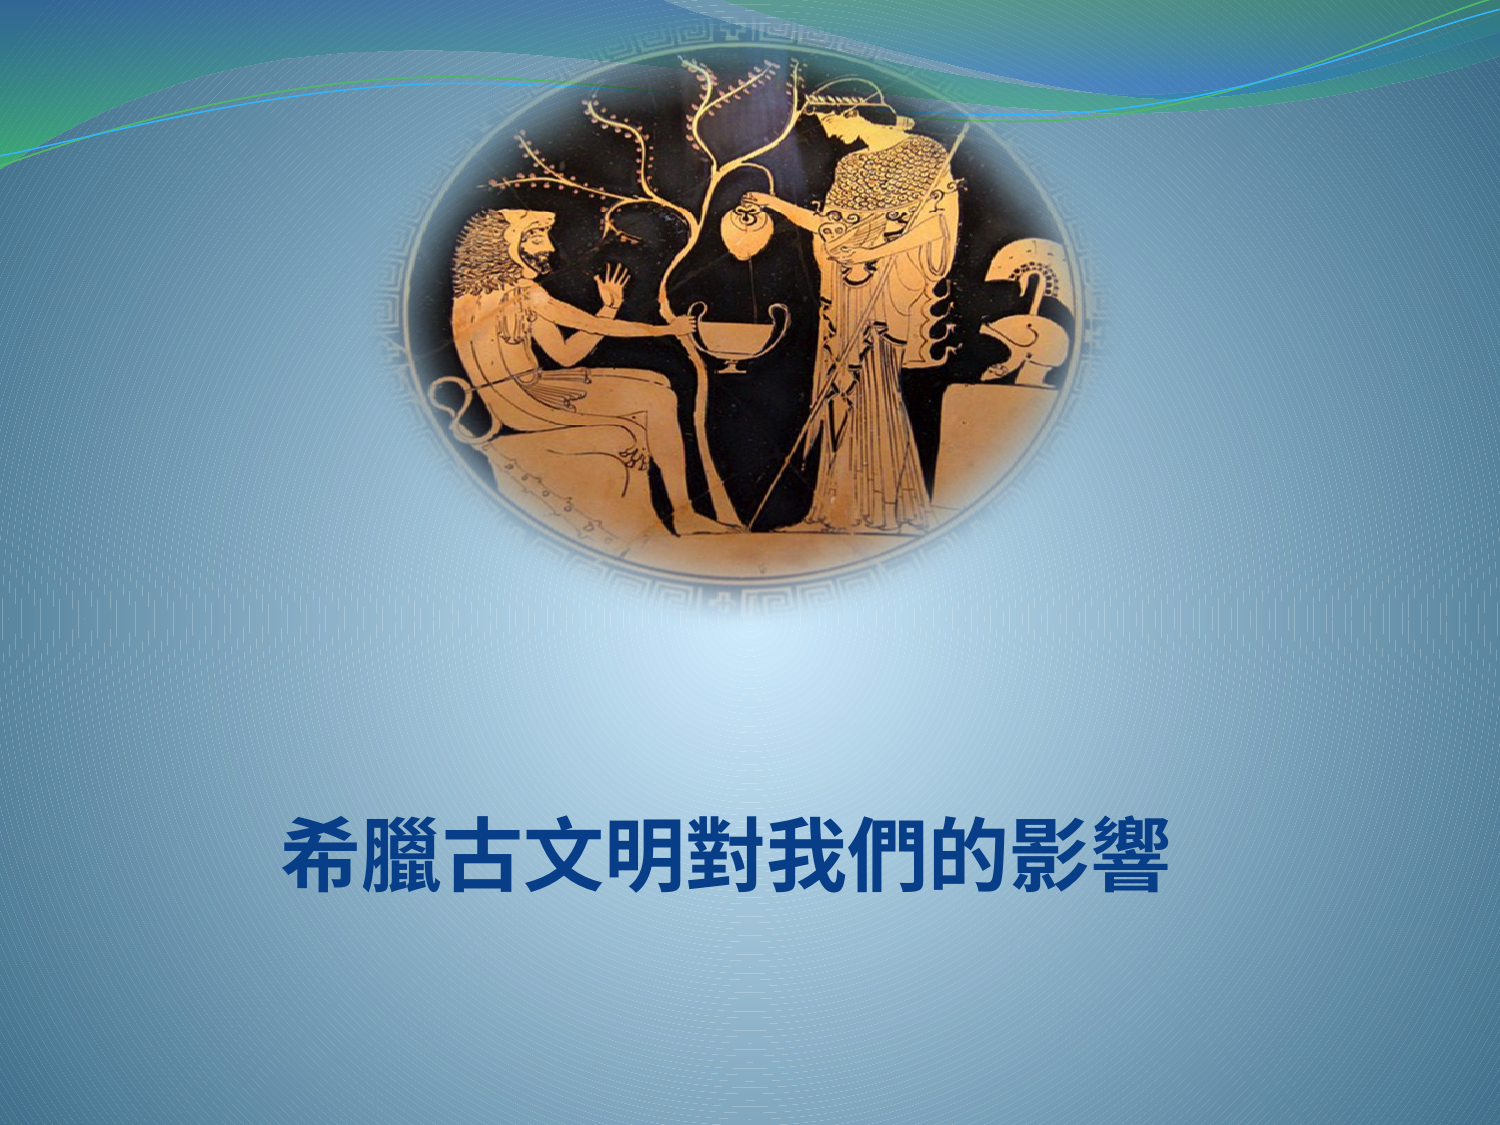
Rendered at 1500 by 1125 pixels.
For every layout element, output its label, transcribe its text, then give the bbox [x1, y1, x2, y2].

title 希臘古文明對我們的影響 [280, 660, 1175, 902]
picture [350, 0, 1132, 638]
